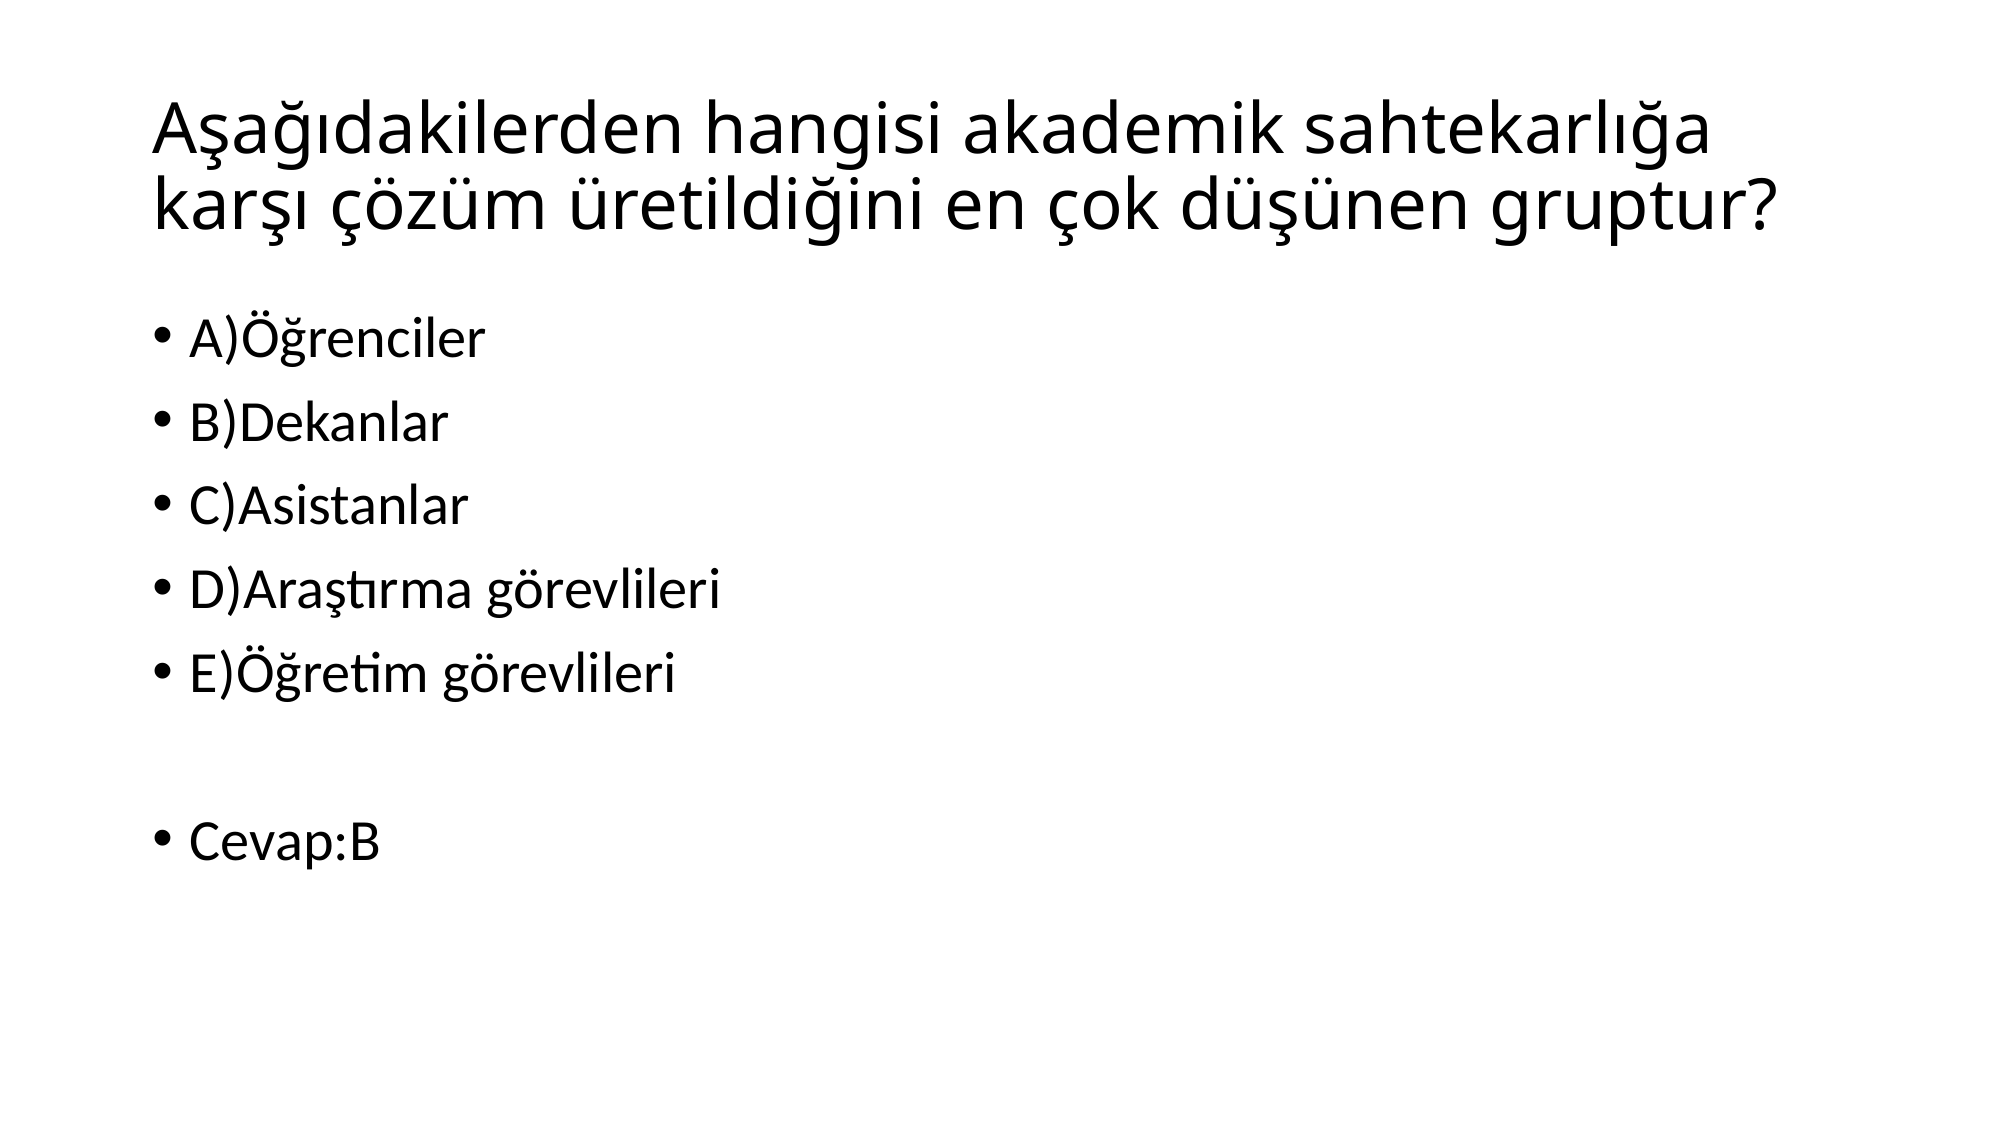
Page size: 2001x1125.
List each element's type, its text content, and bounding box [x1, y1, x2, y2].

list A)Öğrenciler B)Dekanlar C)Asistanlar D)Araştırma görevlileri E)Öğretim görevlileri Cevap:B [137, 299, 1863, 1014]
title Aşağıdakilerden hangisi akademik sahtekarlığa karşı çözüm üretildiğini en çok düşünen gruptur? [137, 59, 1863, 278]
